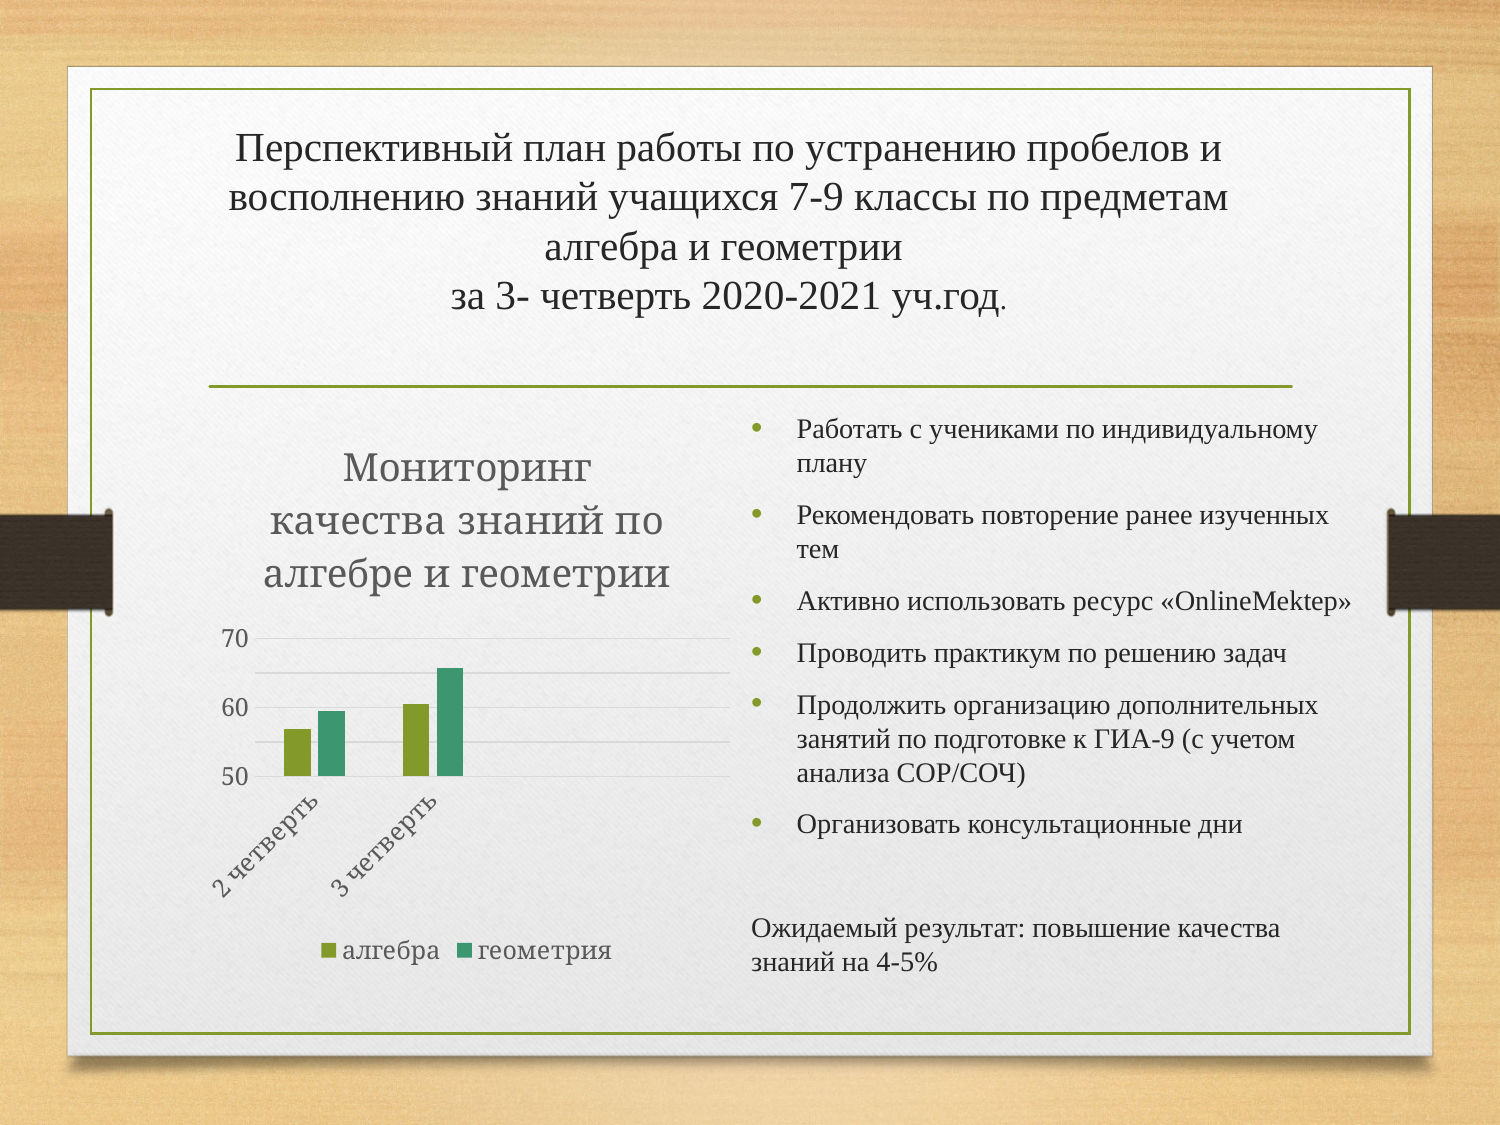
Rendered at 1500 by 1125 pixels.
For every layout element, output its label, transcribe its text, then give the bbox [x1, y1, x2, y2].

chart [192, 407, 741, 974]
list Работать с учениками по индивидуальному плану Рекомендовать повторение ранее изученных тем Активно использовать ресурс «OnlineMektep» Проводить практикум по решению задач Продолжить организацию дополнительных занятий по подготовке к ГИА-9 (с учетом анализа СОР/СОЧ) Организовать консультационные дни Ожидаемый результат: повышение качества знаний на 4-5% [736, 299, 1374, 1014]
picture [0, 0, 1500, 1125]
title Перспективный план работы по устранению пробелов и восполнению знаний учащихся 7-9 классы по предметам алгебра и геометрии за 3- четверть 2020-2021 уч.год. [171, 111, 1287, 326]
